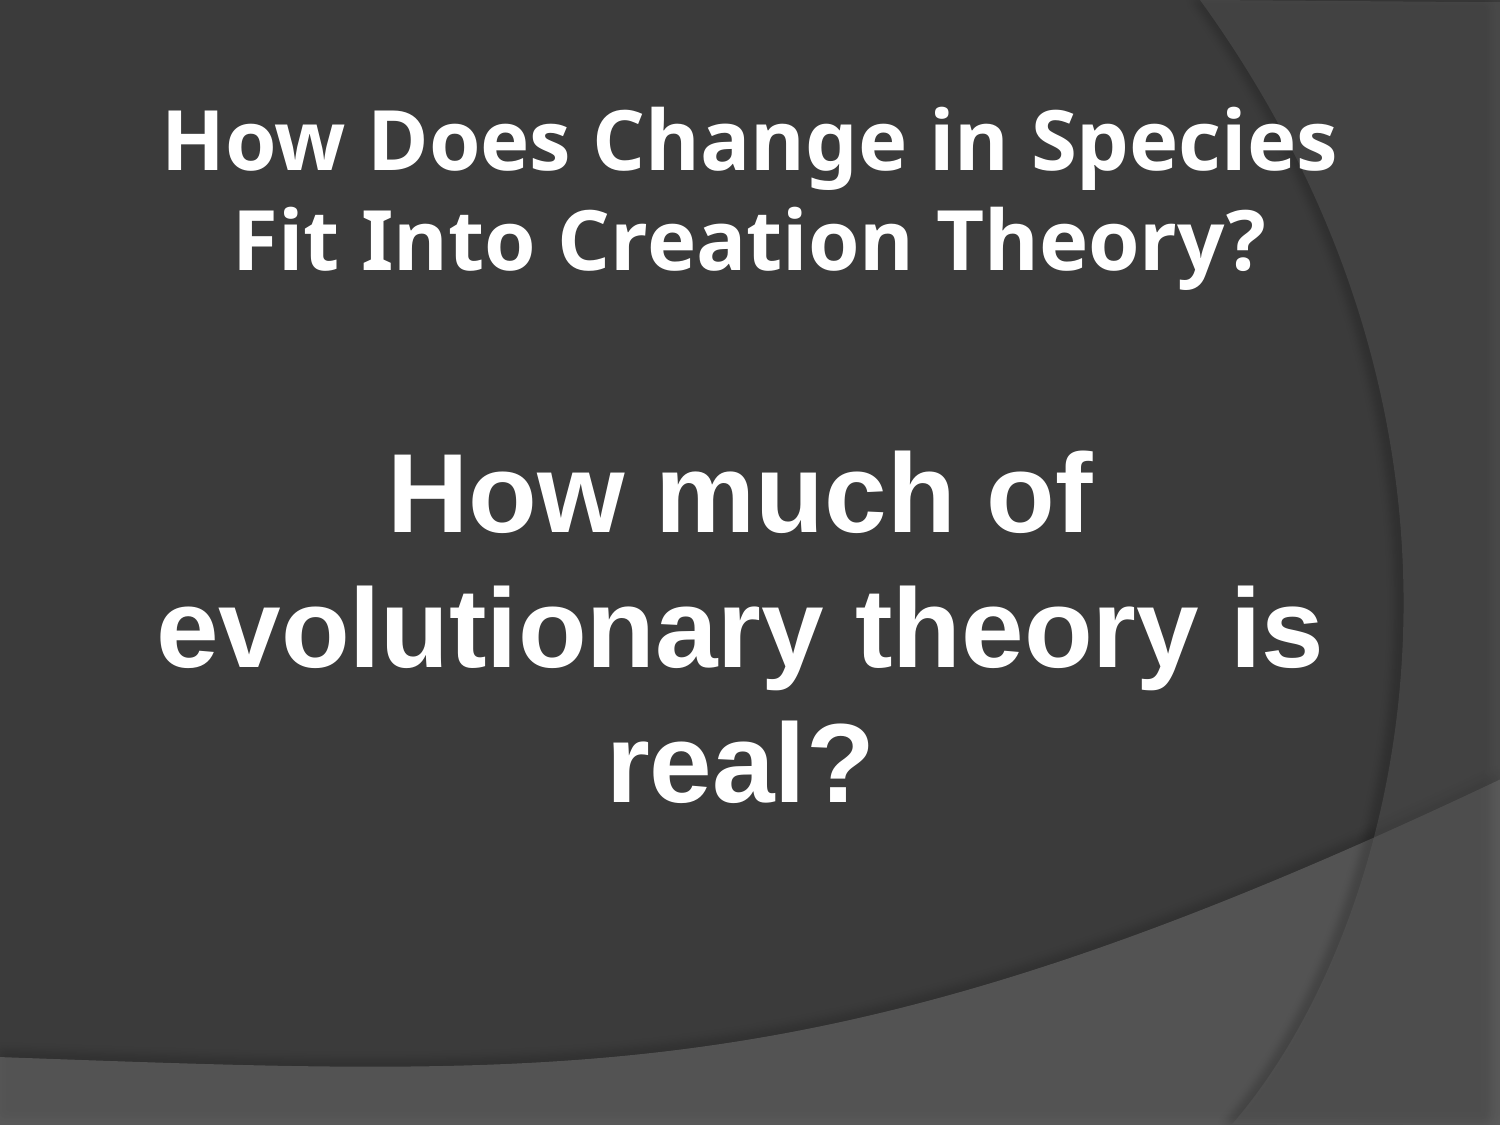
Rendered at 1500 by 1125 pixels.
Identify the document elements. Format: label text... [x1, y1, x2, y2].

list How much of evolutionary theory is real? [125, 412, 1350, 850]
title How Does Change in Species Fit Into Creation Theory? [137, 75, 1363, 300]
